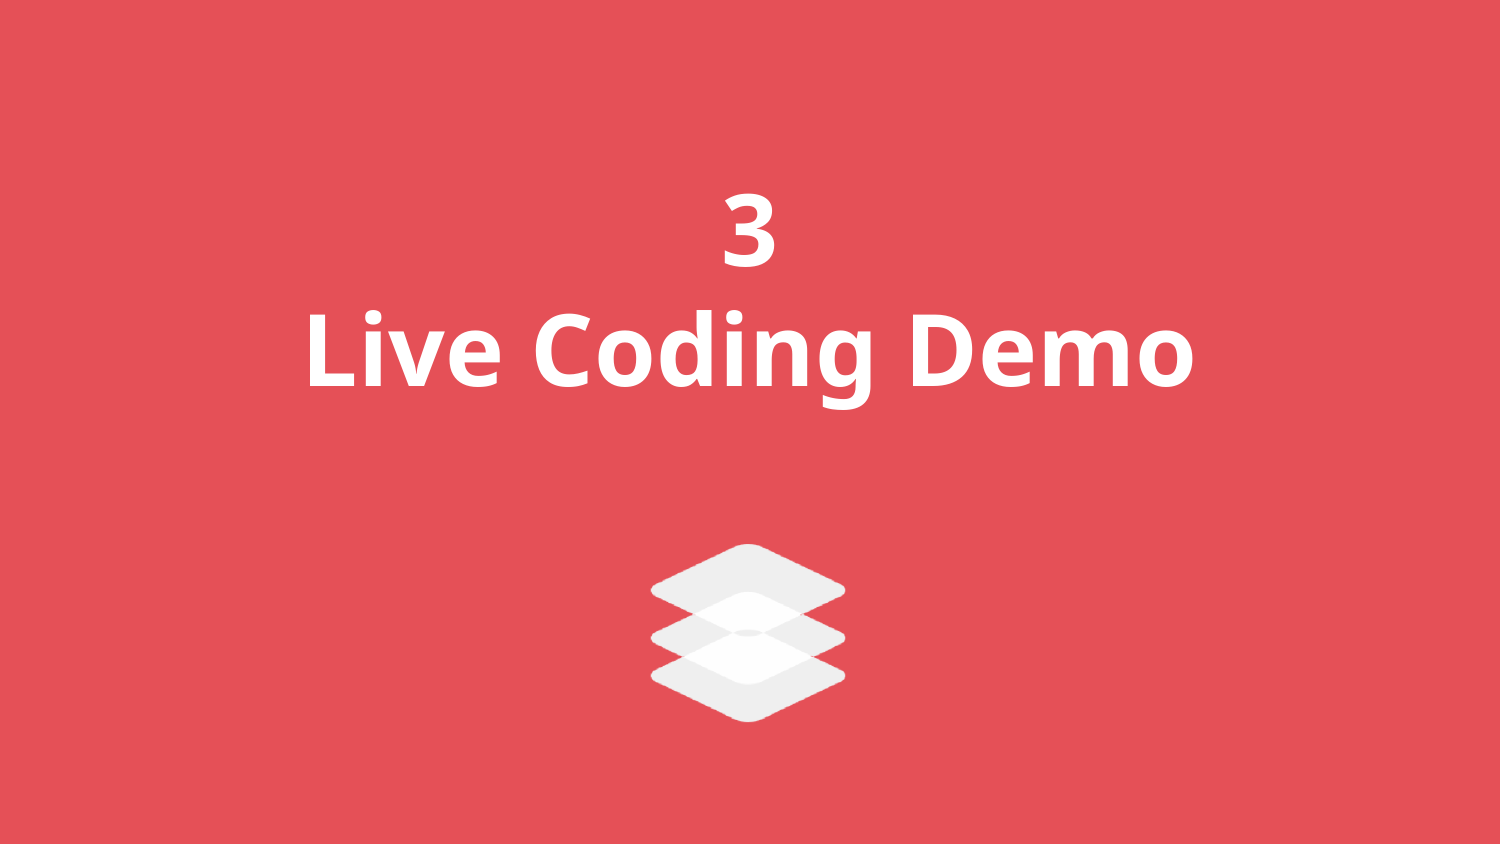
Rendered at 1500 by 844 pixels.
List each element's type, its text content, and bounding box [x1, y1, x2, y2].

picture [483, 512, 1017, 780]
title 3 Live Coding Demo [112, 119, 1388, 453]
